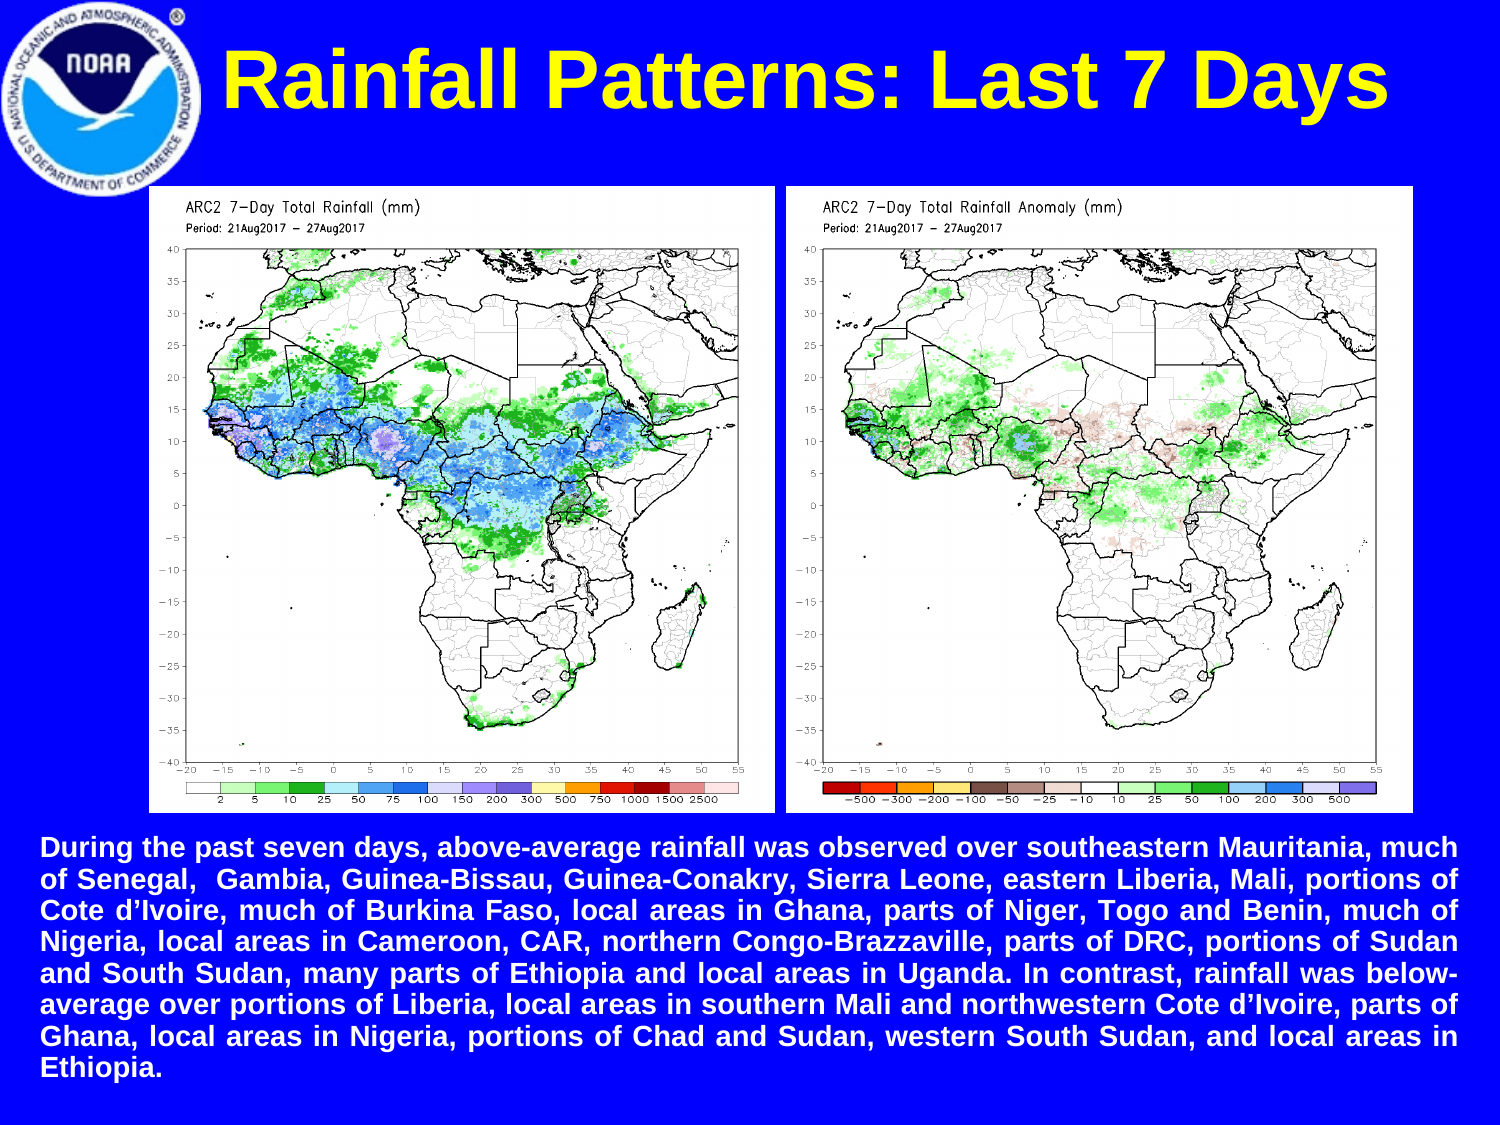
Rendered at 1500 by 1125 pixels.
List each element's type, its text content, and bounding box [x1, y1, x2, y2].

text_box During the past seven days, above-average rainfall was observed over southeastern Mauritania, much of Senegal, Gambia, Guinea-Bissau, Guinea-Conakry, Sierra Leone, eastern Liberia, Mali, portions of Cote d’Ivoire, much of Burkina Faso, local areas in Ghana, parts of Niger, Togo and Benin, much of Nigeria, local areas in Cameroon, CAR, northern Congo-Brazzaville, parts of DRC, portions of Sudan and South Sudan, many parts of Ethiopia and local areas in Uganda. In contrast, rainfall was below-average over portions of Liberia, local areas in southern Mali and northwestern Cote d’Ivoire, parts of Ghana, local areas in Nigeria, portions of Chad and Sudan, western South Sudan, and local areas in Ethiopia. [24, 824, 1475, 1092]
title Rainfall Patterns: Last 7 Days [174, 0, 1438, 150]
picture [786, 186, 1413, 813]
picture [0, 0, 775, 813]
